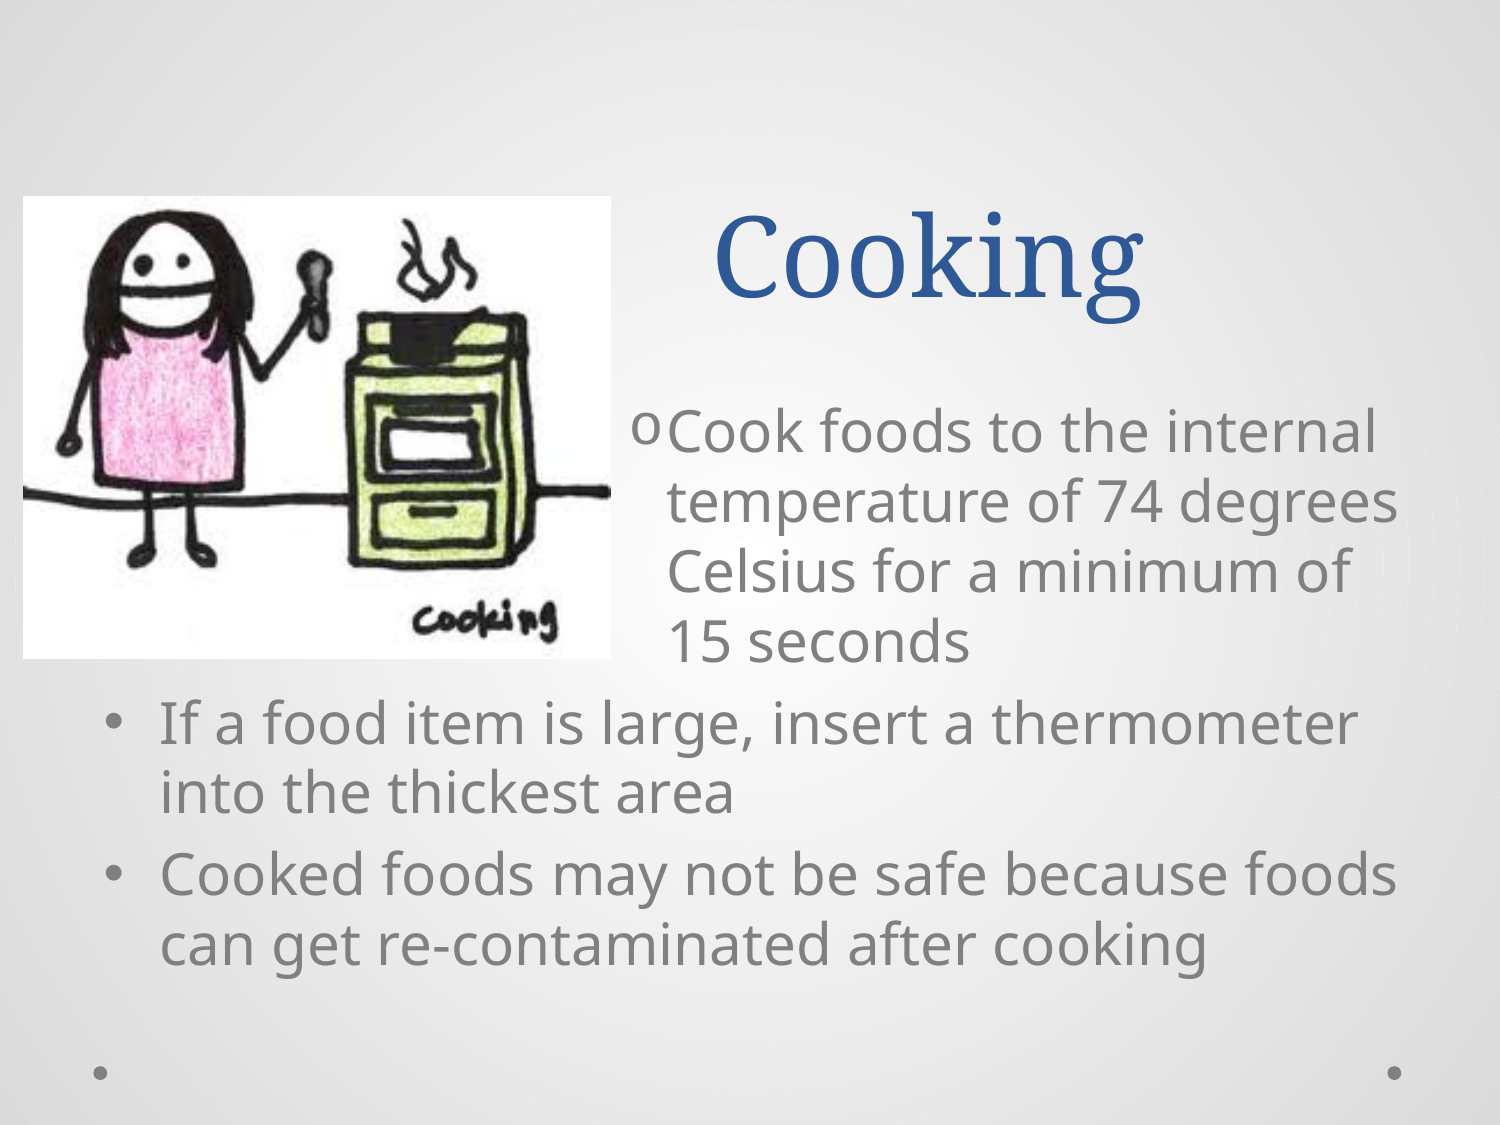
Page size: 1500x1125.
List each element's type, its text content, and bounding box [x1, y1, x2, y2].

picture [22, 195, 611, 659]
list Cook foods to the internal temperature of 74 degrees Celsius for a minimum of 15 seconds If a food item is large, insert a thermometer into the thickest area Cooked foods may not be safe because foods can get re-contaminated after cooking [88, 387, 1439, 1125]
title Cooking [253, 65, 1500, 328]
